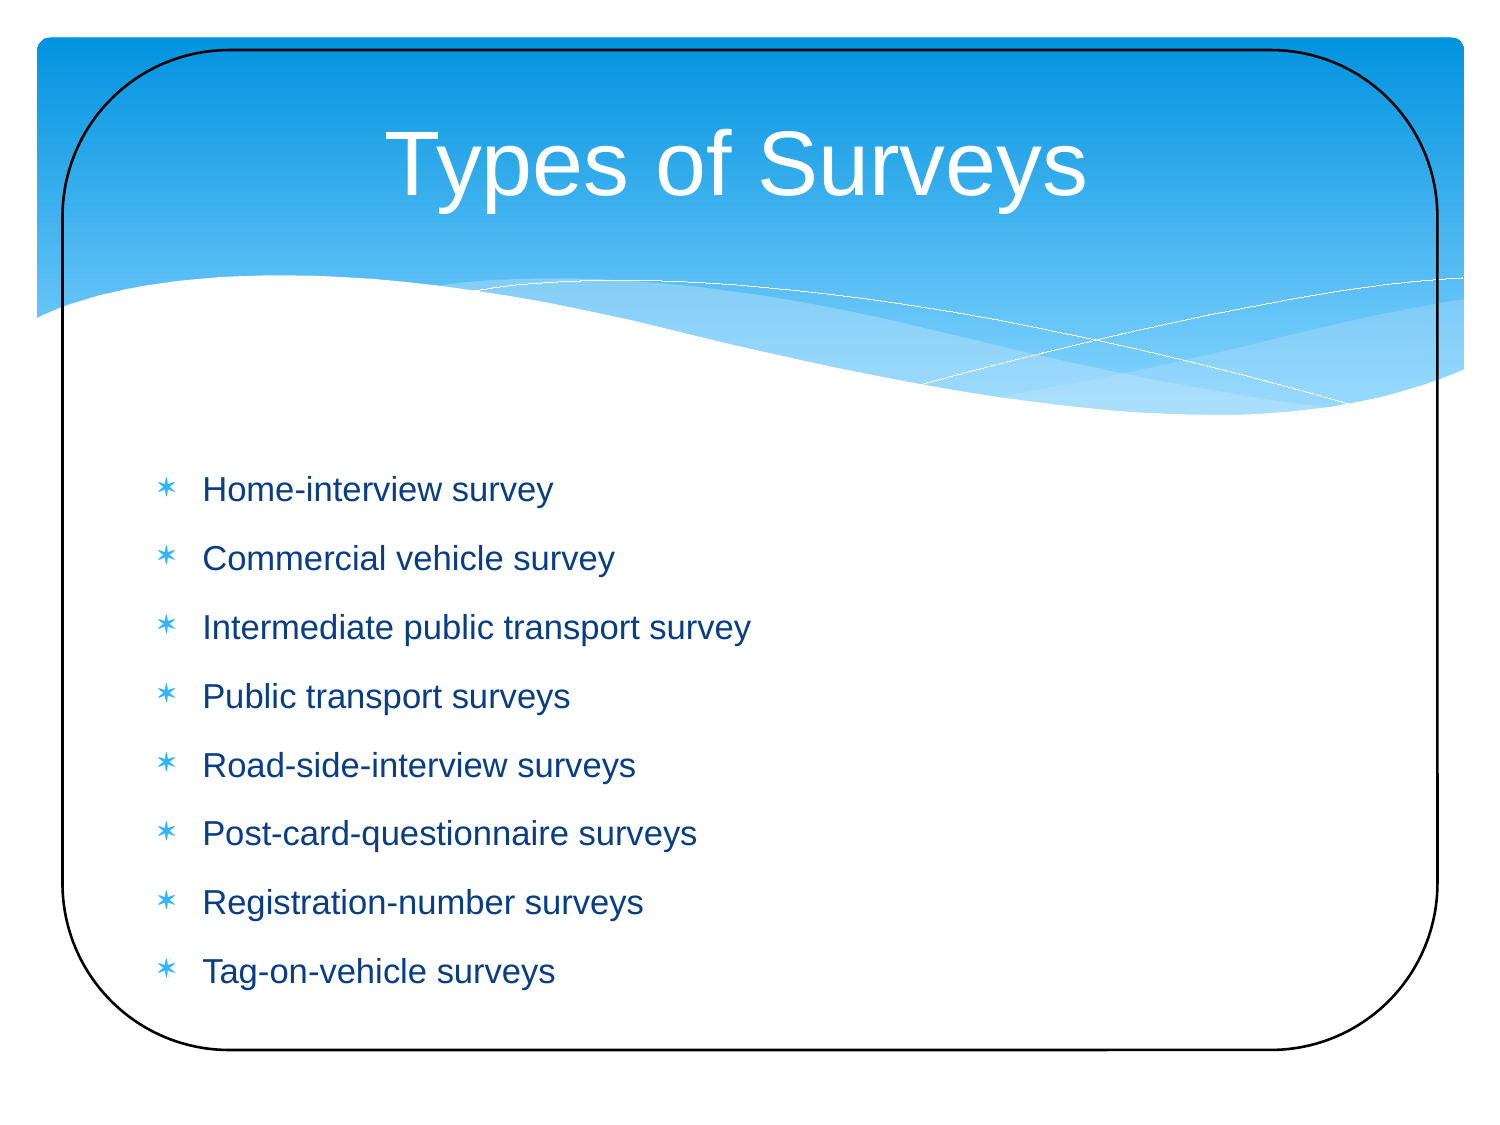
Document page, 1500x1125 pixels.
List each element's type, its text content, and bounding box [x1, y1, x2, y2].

list Home-interview survey Commercial vehicle survey Intermediate public transport survey Public transport surveys Road-side-interview surveys Post-card-questionnaire surveys Registration-number surveys Tag-on-vehicle surveys [143, 438, 1359, 1005]
title Types of Surveys [75, 55, 1425, 261]
